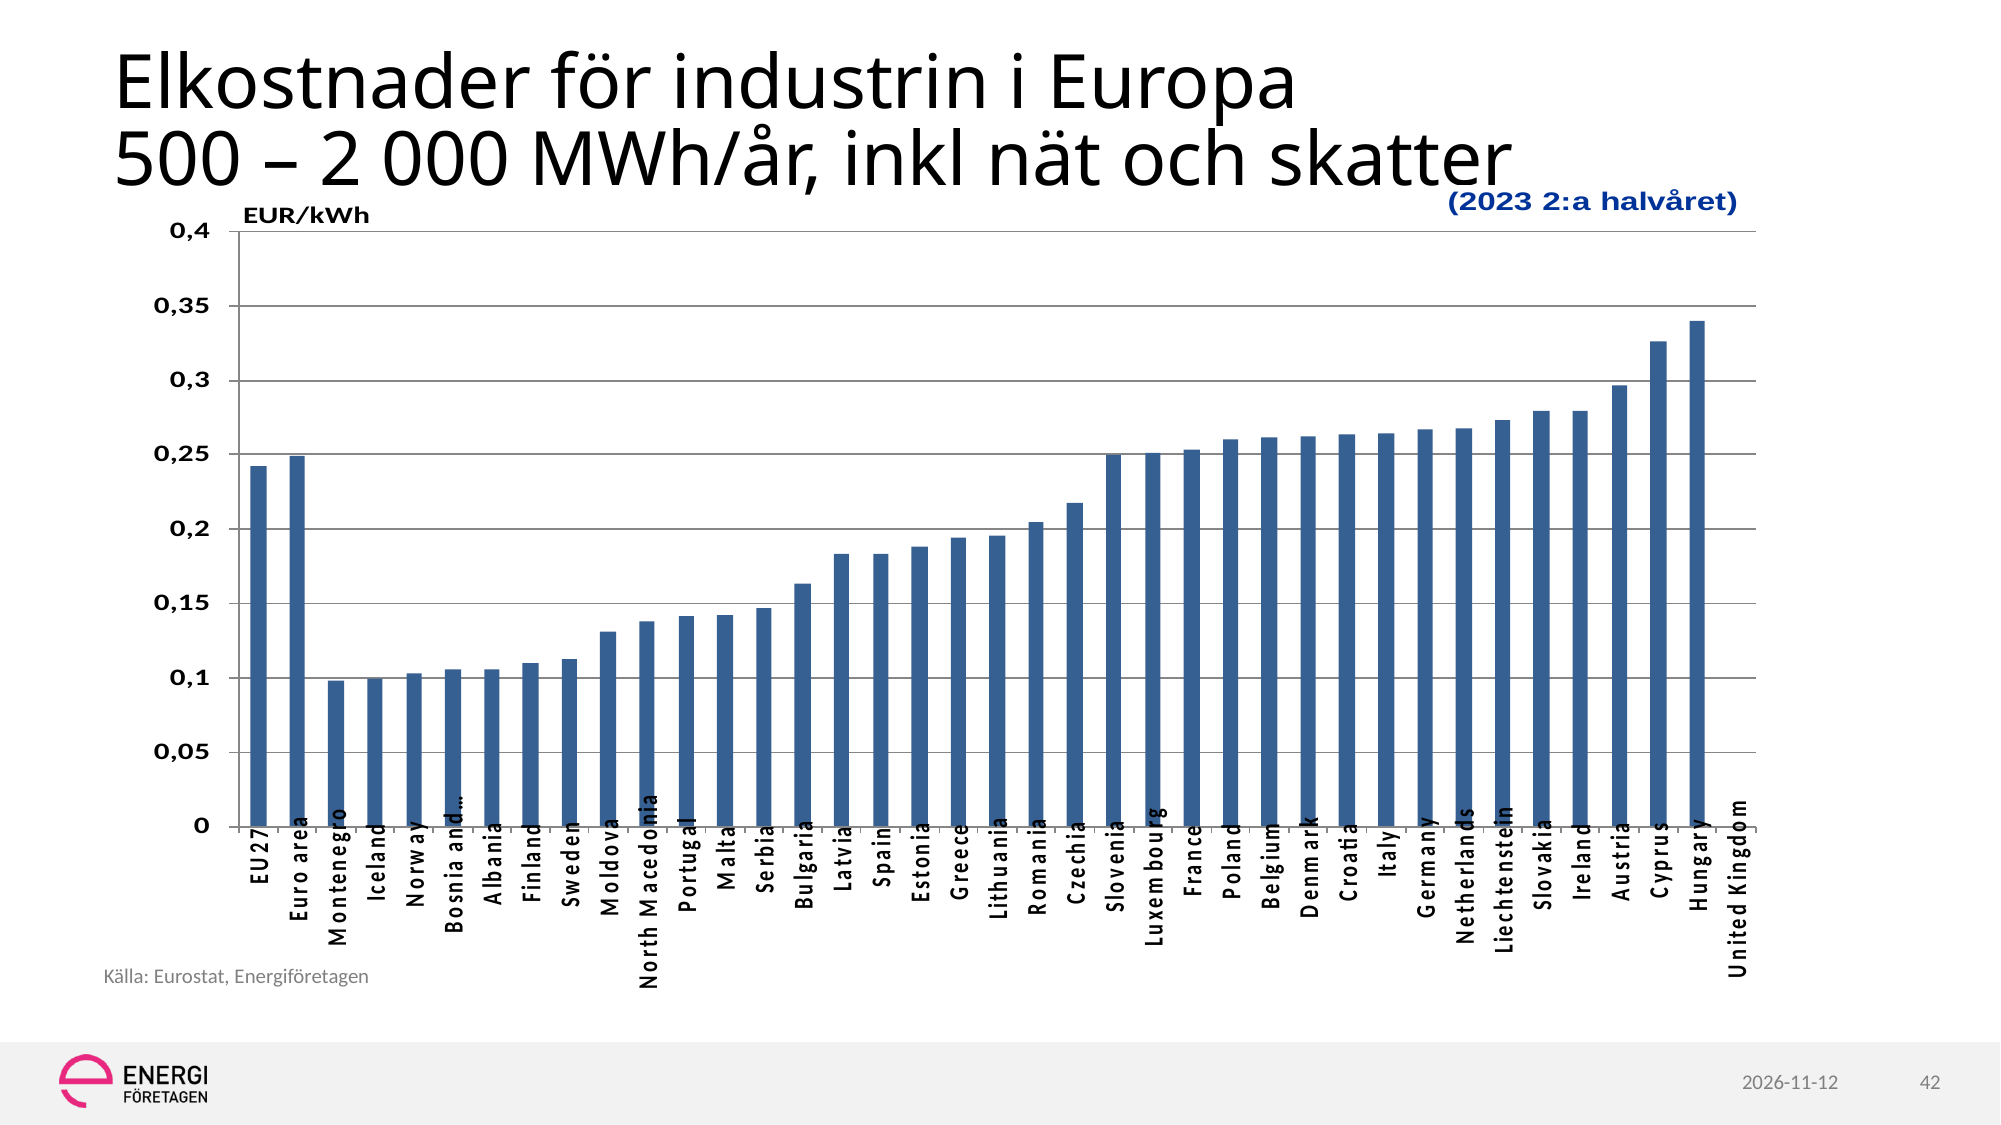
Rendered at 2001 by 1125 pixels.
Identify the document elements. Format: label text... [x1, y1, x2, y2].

picture [59, 1054, 207, 1108]
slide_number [1742, 1068, 1854, 1099]
picture [109, 180, 1844, 1009]
slide_number 42 [1882, 1068, 1941, 1099]
title Elkostnader för industrin i Europa 500 – 2 000 MWh/år, inkl nät och skatter [114, 39, 1538, 179]
